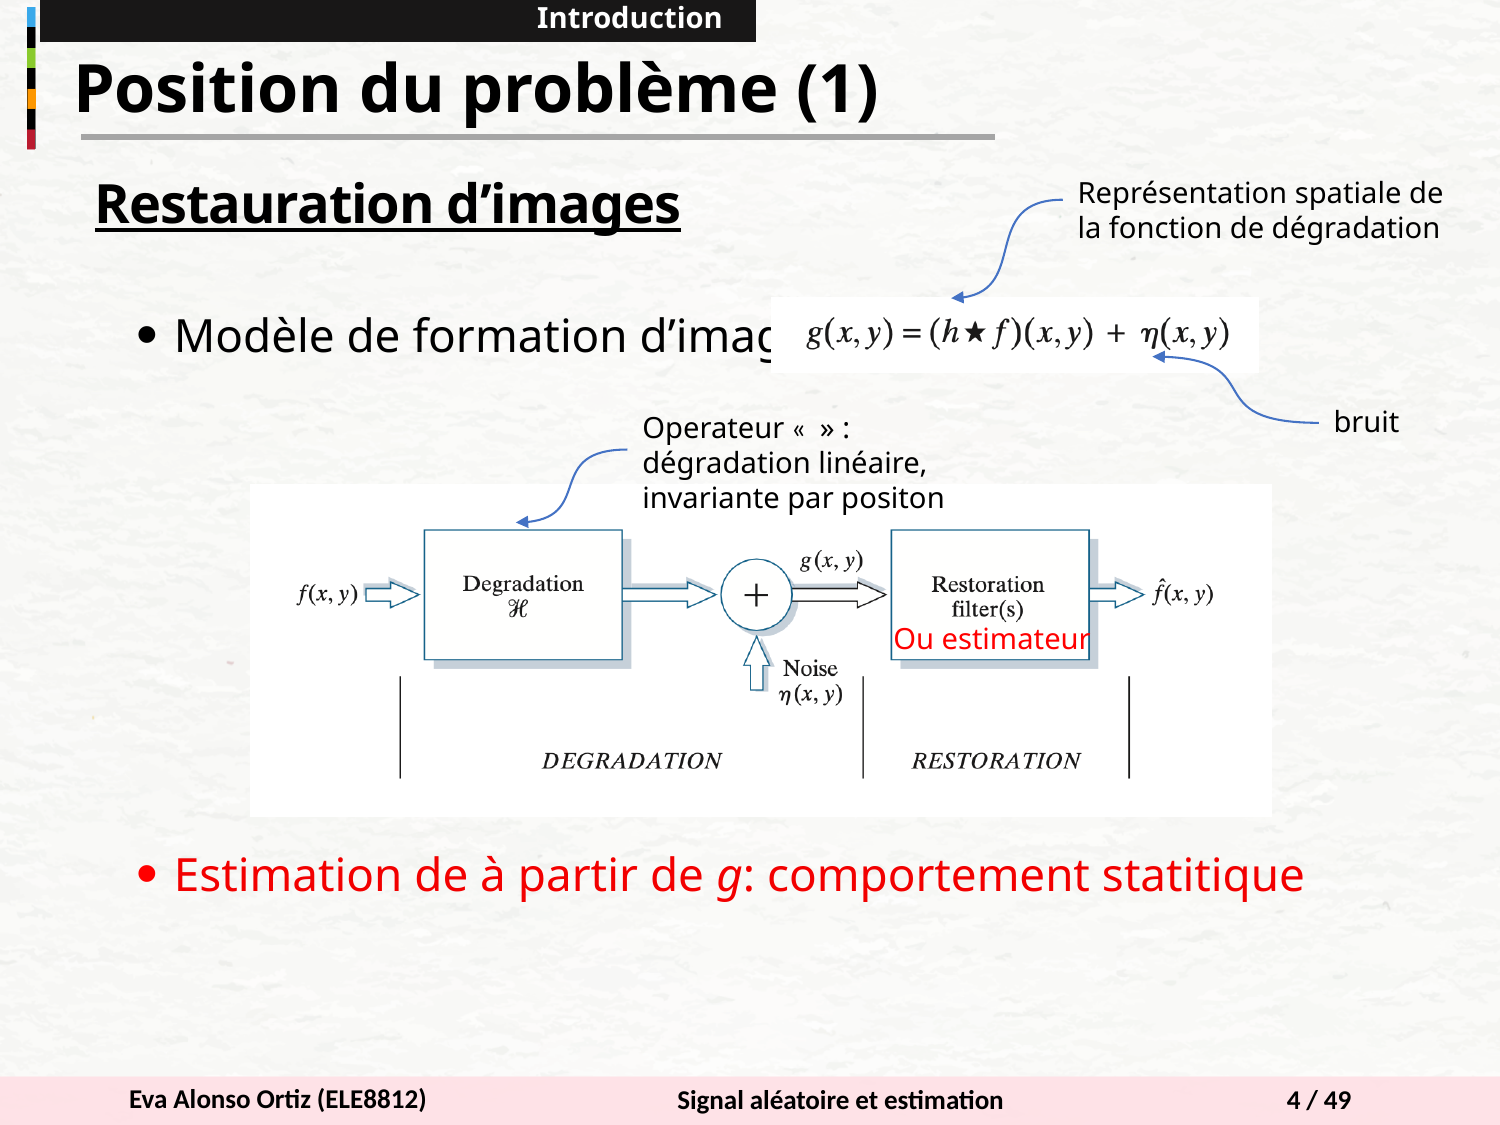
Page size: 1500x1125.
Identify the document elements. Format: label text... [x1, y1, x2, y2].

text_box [515, 449, 628, 523]
picture [0, 0, 1500, 1125]
text_box Représentation spatiale de la fonction de dégradation [1062, 166, 1467, 252]
text_box Introduction [0, 0, 738, 42]
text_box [951, 199, 1063, 299]
text_box Position du problème (1) [58, 38, 1093, 133]
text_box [1152, 356, 1319, 423]
text_box bruit [1318, 395, 1419, 446]
